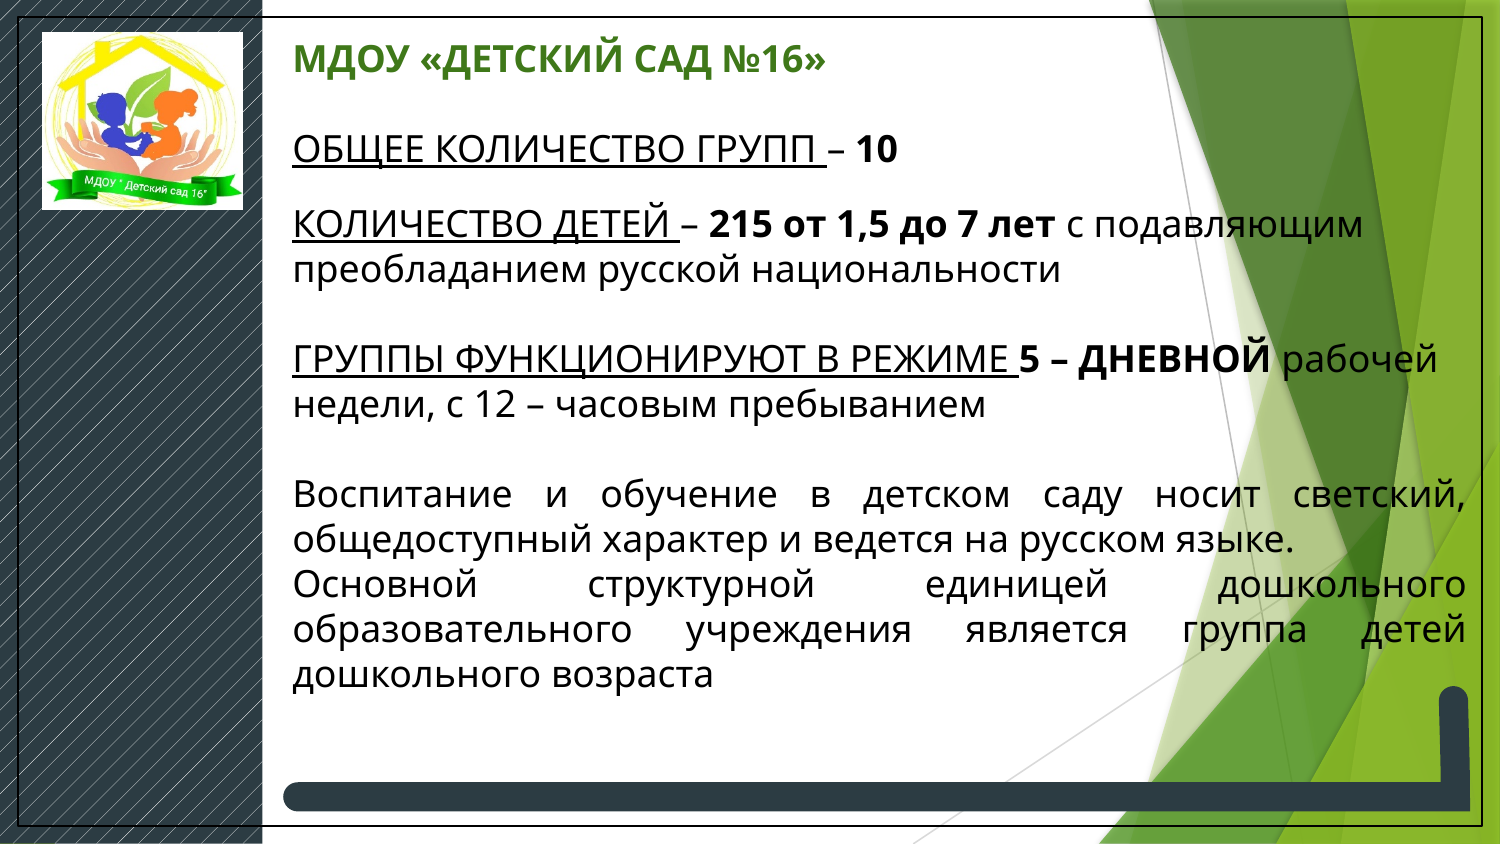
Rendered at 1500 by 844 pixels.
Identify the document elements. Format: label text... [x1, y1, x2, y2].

picture [42, 31, 243, 210]
text_box [16, 16, 1484, 828]
text_box [0, 0, 264, 844]
text_box МДОУ «ДЕТСКИЙ САД №16» ОБЩЕЕ КОЛИЧЕСТВО ГРУПП – 10 КОЛИЧЕСТВО ДЕТЕЙ – 215 от 1,5 до 7 лет с подавляющим преобладанием русской национальности ГРУППЫ ФУНКЦИОНИРУЮТ В РЕЖИМЕ 5 – ДНЕВНОЙ рабочей недели, с 12 – часовым пребыванием Воспитание и обучение в детском саду носит светский, общедоступный характер и ведется на русском языке. Основной структурной единицей дошкольного образовательного учреждения является группа детей дошкольного возраста [277, 27, 1483, 703]
text_box [296, 703, 1457, 799]
